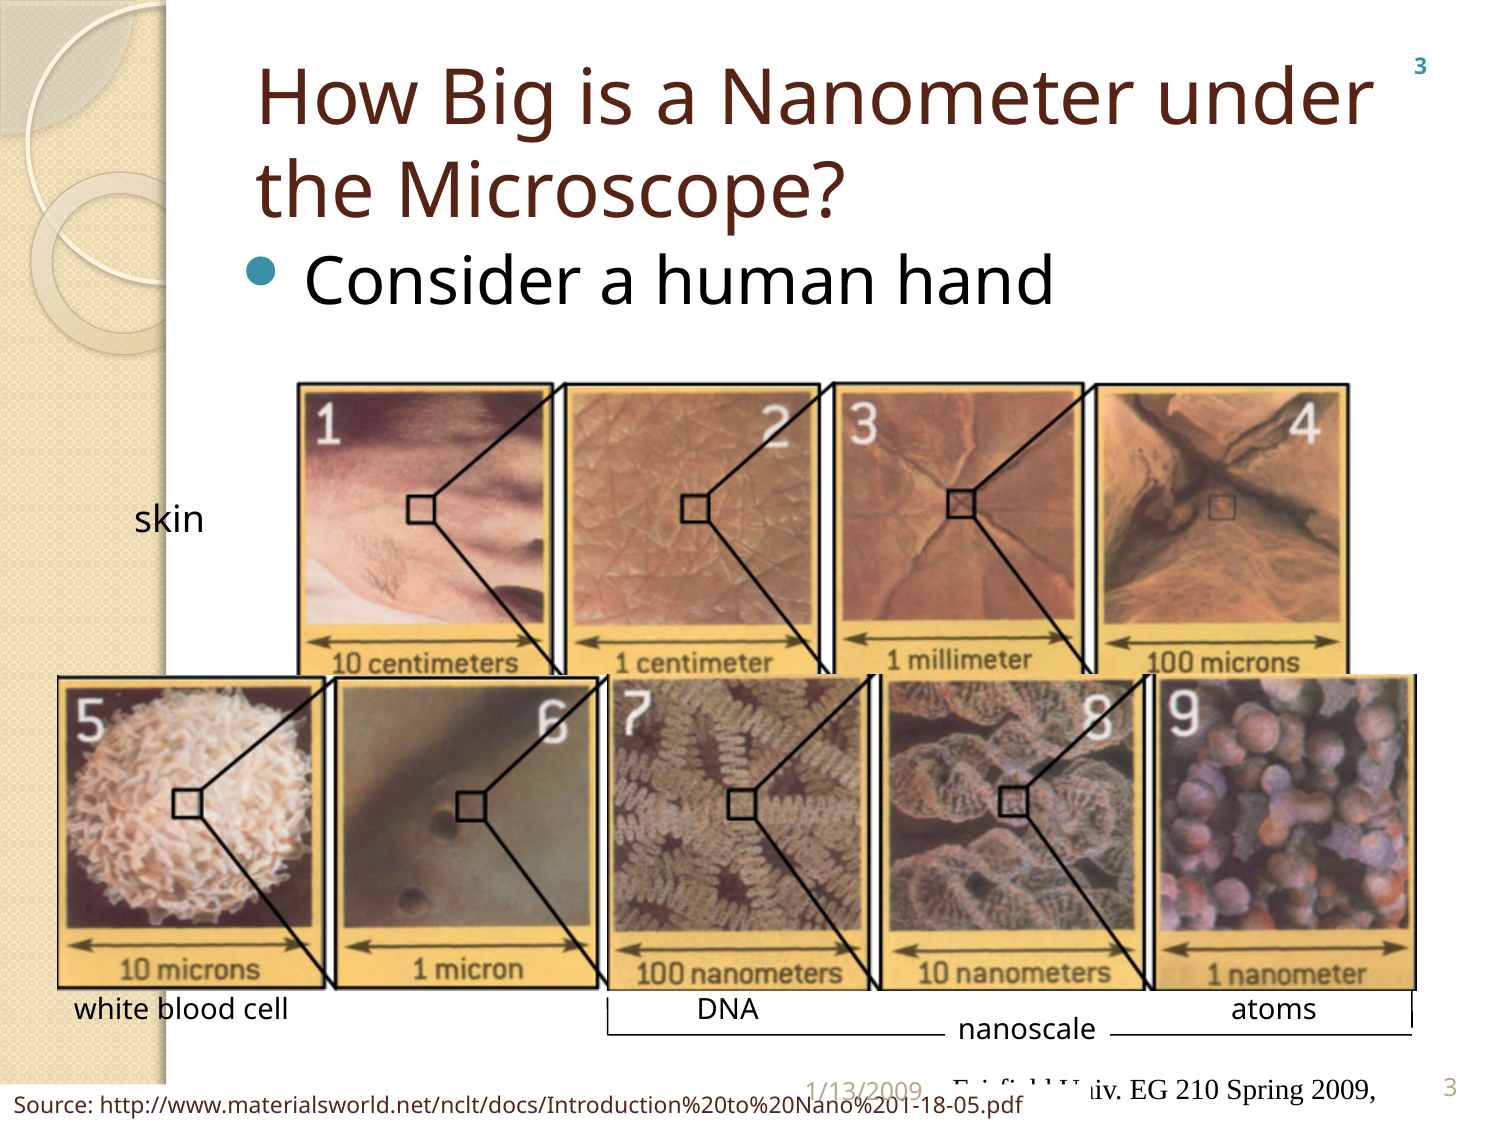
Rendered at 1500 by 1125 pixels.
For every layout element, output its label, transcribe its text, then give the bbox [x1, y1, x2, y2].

slide_number 3 [1413, 1034, 1488, 1113]
footer Fairfield Univ. EG 210 Spring 2009, R. Munden [937, 1034, 1413, 1113]
text_box skin [127, 495, 237, 552]
list Consider a human hand [235, 237, 1466, 1025]
text_box atoms [1224, 1003, 1362, 1034]
text_box white blood cell [67, 1003, 321, 1037]
text_box 3 [1400, 45, 1485, 89]
text_box Source: http://www.materialsworld.net/nclt/docs/Introduction%20to%20Nano%201-18-05.pdf [0, 1084, 1092, 1125]
text_box DNA [690, 1004, 799, 1034]
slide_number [587, 1034, 937, 1113]
picture [57, 374, 1417, 991]
text_box nanoscale [945, 1010, 1110, 1034]
title How Big is a Nanometer under the Microscope? [235, 45, 1466, 233]
